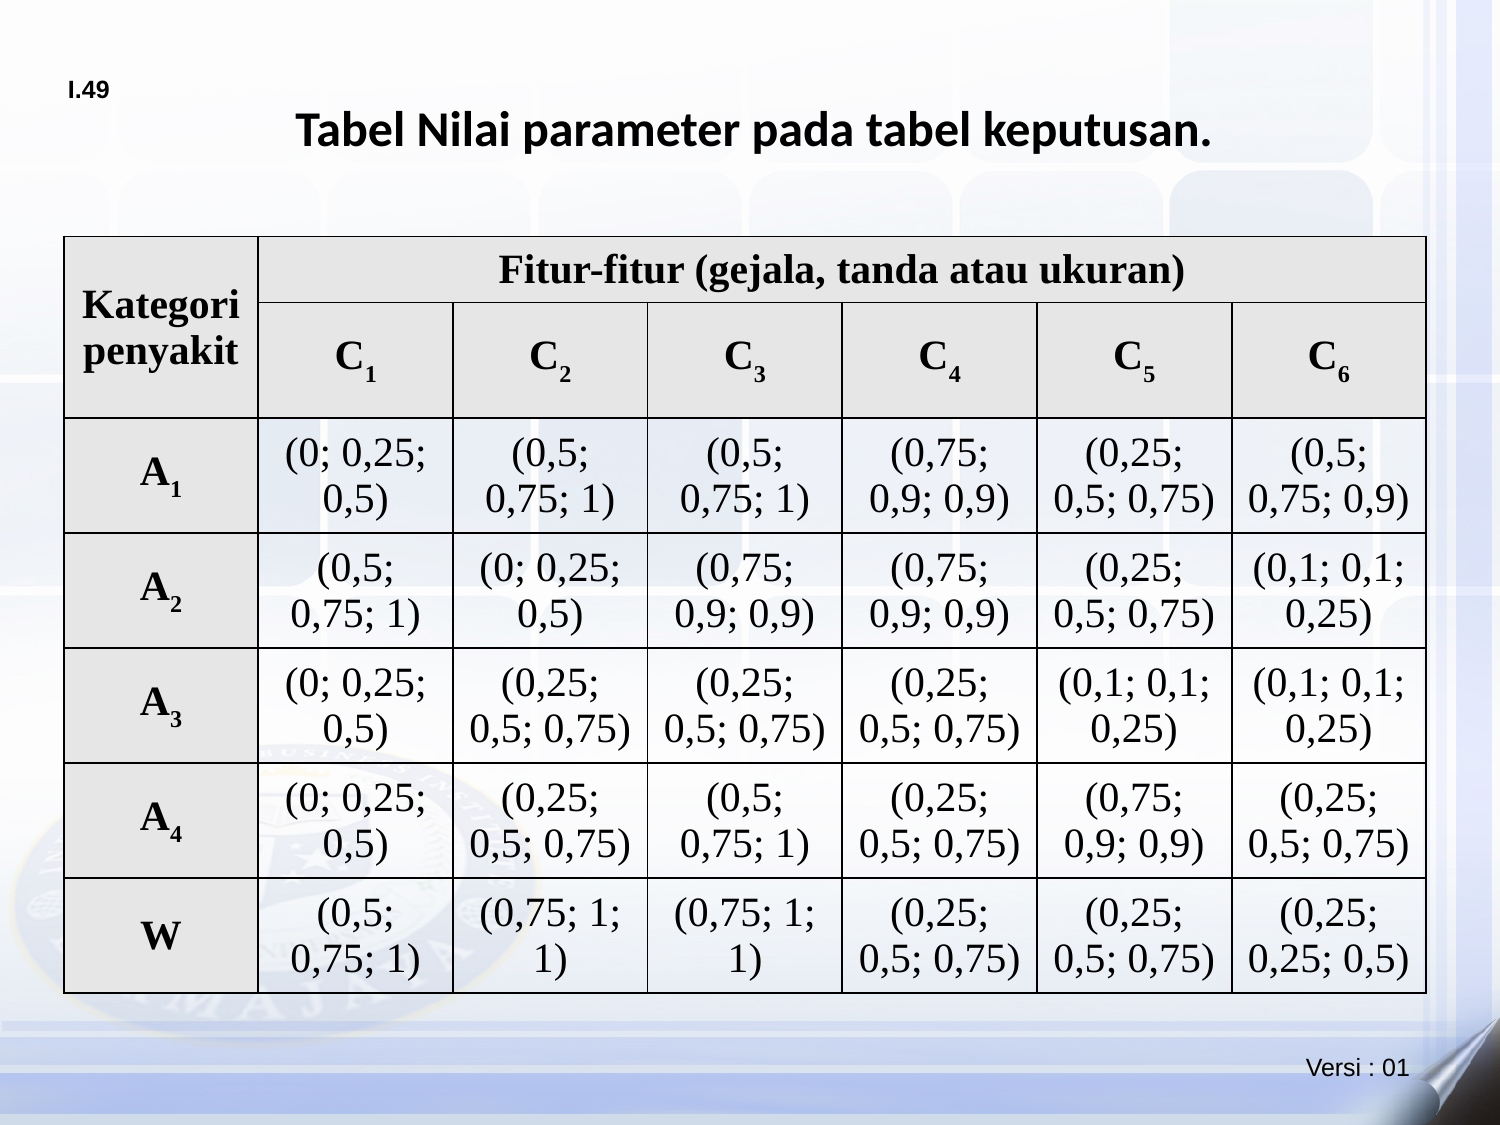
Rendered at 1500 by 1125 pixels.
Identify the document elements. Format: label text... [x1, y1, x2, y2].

table_cell (0,25; 0,5; 0,75) [1038, 419, 1231, 532]
table_cell (0,25; 0,5; 0,75) [1038, 534, 1231, 647]
table_cell A1 [65, 419, 257, 532]
table_cell (0,5; 0,75; 1) [259, 534, 452, 647]
table_cell A4 [65, 764, 257, 877]
table_cell C3 [648, 303, 841, 417]
table_header Kategori penyakit [65, 237, 257, 417]
table_cell C6 [1233, 303, 1425, 417]
table_cell (0,25; 0,5; 0,75) [843, 649, 1036, 762]
table_cell (0,5; 0,75; 1) [648, 419, 841, 532]
table_cell A2 [65, 534, 257, 647]
table_cell (0,25; 0,5; 0,75) [1038, 879, 1231, 992]
table_cell (0,5; 0,75; 0,9) [1233, 419, 1425, 532]
table_cell (0,75; 0,9; 0,9) [843, 534, 1036, 647]
table_cell (0; 0,25; 0,5) [259, 419, 452, 532]
table_cell C1 [259, 303, 452, 417]
table_cell (0,1; 0,1; 0,25) [1233, 649, 1425, 762]
table_cell (0,25; 0,5; 0,75) [1233, 764, 1425, 877]
table_cell (0,25; 0,5; 0,75) [454, 649, 647, 762]
table_cell (0,1; 0,1; 0,25) [1233, 534, 1425, 647]
table_cell (0,1; 0,1; 0,25) [1038, 649, 1231, 762]
table_cell (0,25; 0,5; 0,75) [648, 649, 841, 762]
table_cell (0,5; 0,75; 1) [259, 879, 452, 992]
table_cell (0,25; 0,25; 0,5) [1233, 879, 1425, 992]
table_header Fitur-fitur (gejala, tanda atau ukuran) [259, 237, 1425, 302]
table_cell (0,25; 0,5; 0,75) [454, 764, 647, 877]
table_cell (0,25; 0,5; 0,75) [843, 764, 1036, 877]
table_cell (0,25; 0,5; 0,75) [843, 879, 1036, 992]
picture [0, 0, 1500, 1125]
text_box Tabel Nilai parameter pada tabel keputusan. [206, 89, 1302, 164]
table_cell (0; 0,25; 0,5) [259, 649, 452, 762]
table_cell C5 [1038, 303, 1231, 417]
table_cell (0,75; 1; 1) [454, 879, 647, 992]
table_cell (0,75; 0,9; 0,9) [648, 534, 841, 647]
table_cell (0; 0,25; 0,5) [259, 764, 452, 877]
table_cell C2 [454, 303, 647, 417]
table_cell A3 [65, 649, 257, 762]
table_cell (0,5; 0,75; 1) [454, 419, 647, 532]
table_cell (0,75; 0,9; 0,9) [1038, 764, 1231, 877]
table_cell (0,75; 0,9; 0,9) [843, 419, 1036, 532]
table_cell (0; 0,25; 0,5) [454, 534, 647, 647]
table_cell (0,5; 0,75; 1) [648, 764, 841, 877]
table_cell C4 [843, 303, 1036, 417]
table_cell W [65, 879, 257, 992]
table_cell (0,75; 1; 1) [648, 879, 841, 992]
